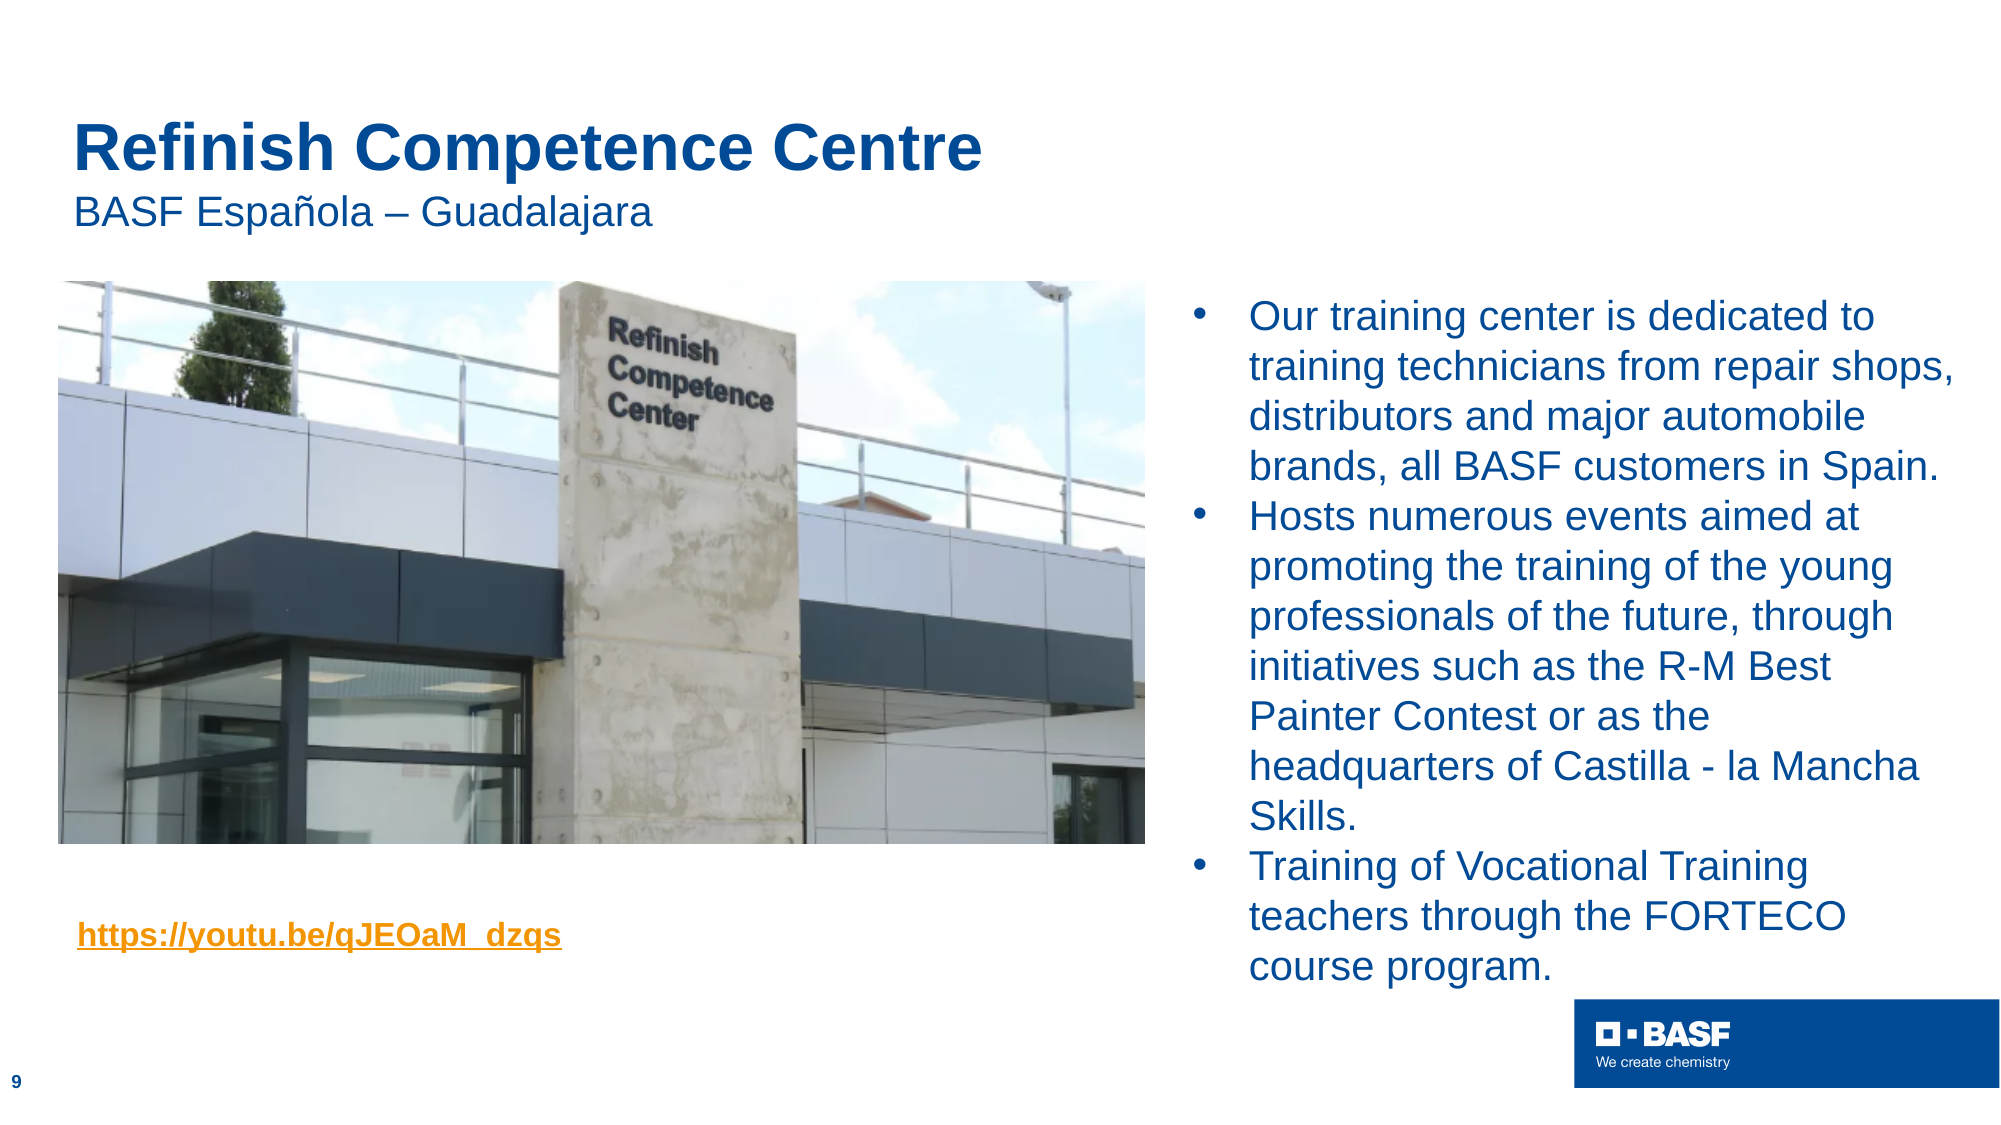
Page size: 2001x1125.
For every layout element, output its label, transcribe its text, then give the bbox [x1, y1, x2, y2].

text_box https://youtu.be/qJEOaM_dzqs [62, 905, 578, 961]
text_box Our training center is dedicated to training technicians from repair shops, distributors and major automobile brands, all BASF customers in Spain. Hosts numerous events aimed at promoting the training of the young professionals of the future, through initiatives such as the R-M Best Painter Contest or as the headquarters of Castilla - la Mancha Skills. Training of Vocational Training teachers through the FORTECO course program. [1177, 281, 1975, 997]
picture [58, 281, 1145, 844]
text_box Refinish Competence Centre BASF Española – Guadalajara [58, 52, 1720, 243]
picture [1596, 1021, 1730, 1070]
